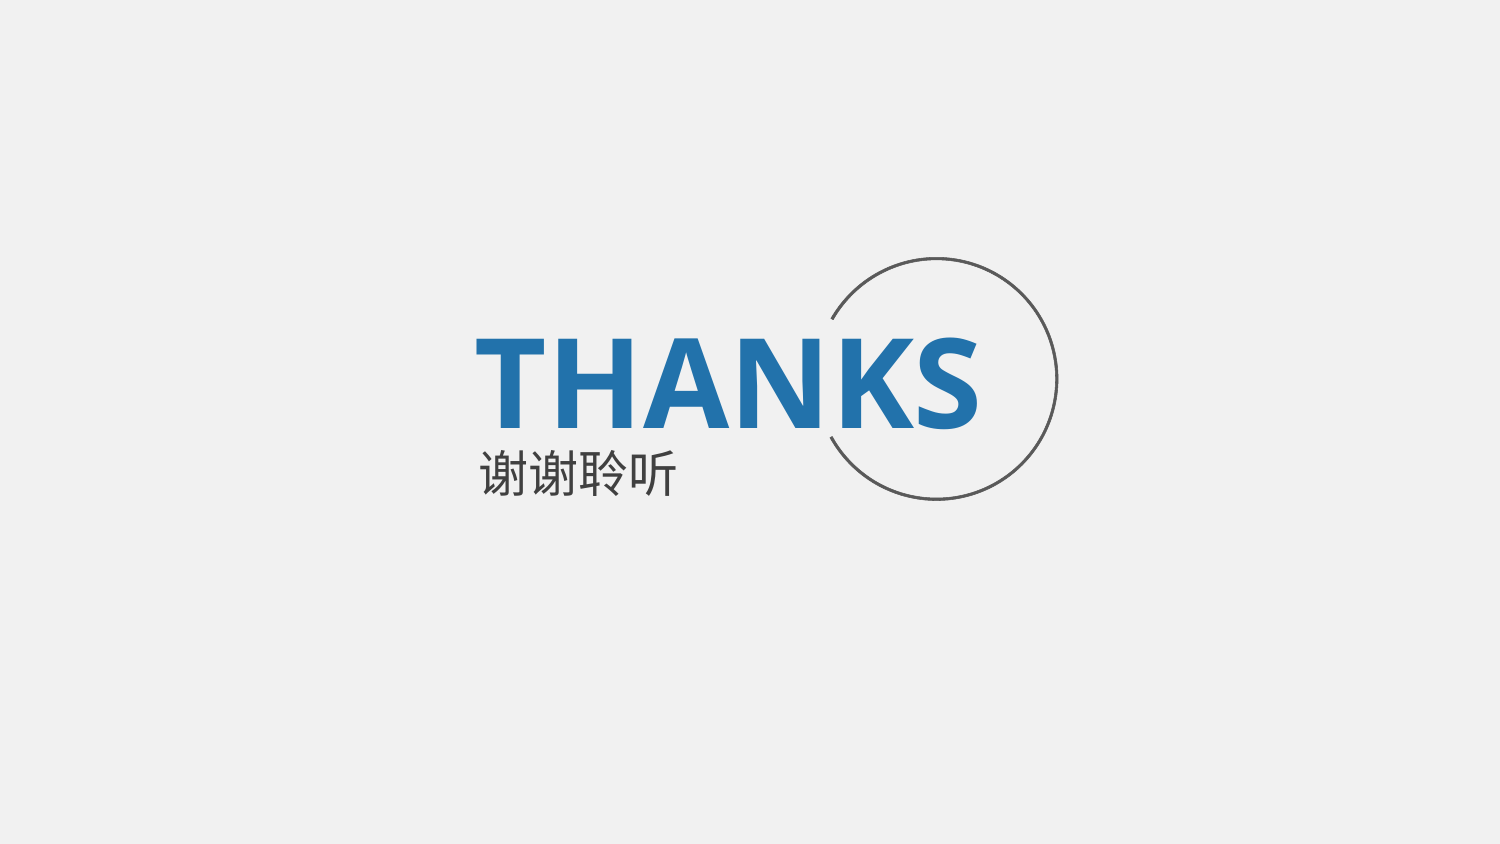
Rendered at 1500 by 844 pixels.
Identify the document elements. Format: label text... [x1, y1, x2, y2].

text_box [827, 255, 1061, 503]
text_box 谢谢聆听 [464, 435, 824, 510]
text_box THANKS [460, 296, 999, 462]
